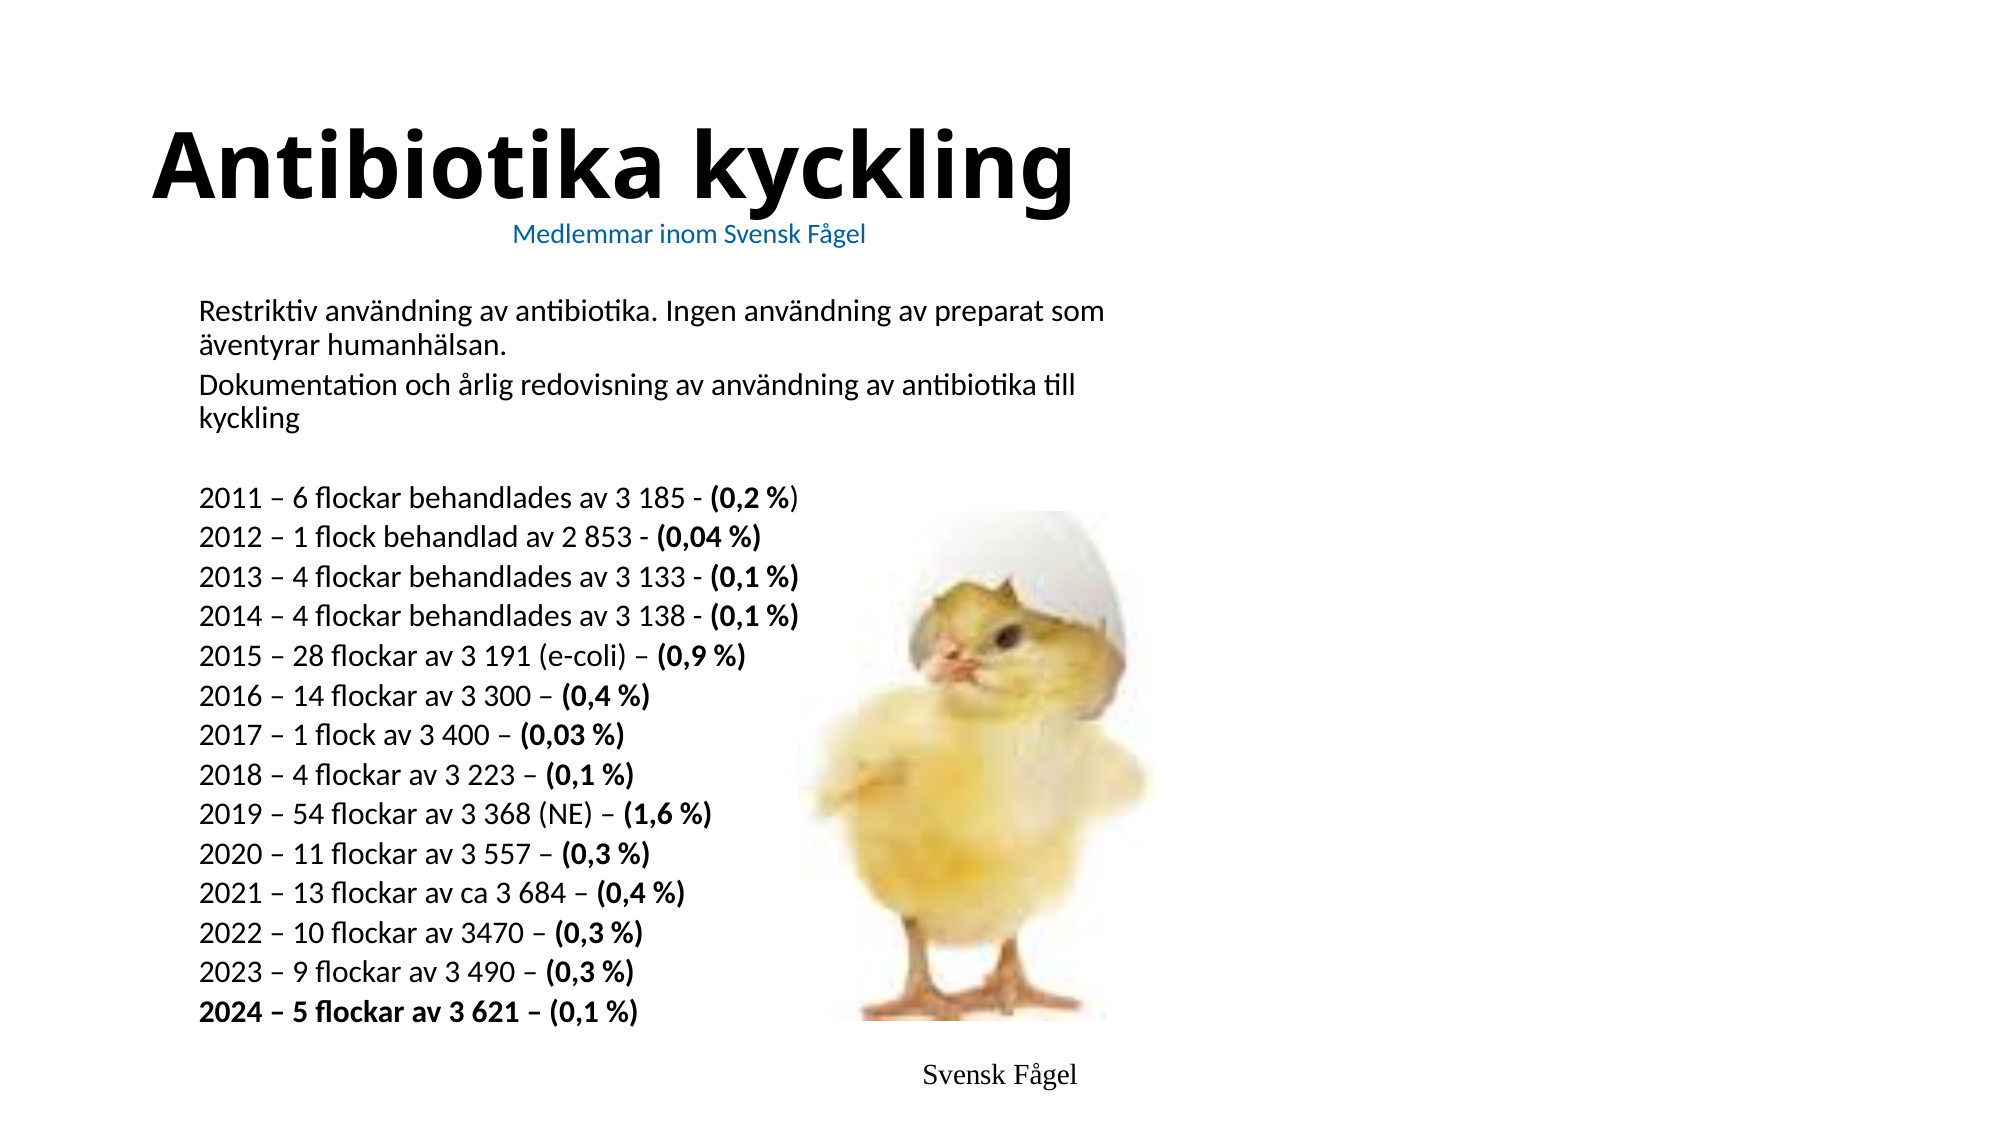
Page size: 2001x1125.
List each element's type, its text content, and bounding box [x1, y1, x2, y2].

picture [798, 511, 1154, 1021]
list Medlemmar inom Svensk Fågel Restriktiv användning av antibiotika. Ingen användning av preparat som äventyrar humanhälsan. Dokumentation och årlig redovisning av användning av antibiotika till kyckling 2011 – 6 flockar behandlades av 3 185 - (0,2 %) 2012 – 1 flock behandlad av 2 853 - (0,04 %) 2013 – 4 flockar behandlades av 3 133 - (0,1 %) 2014 – 4 flockar behandlades av 3 138 - (0,1 %) 2015 – 28 flockar av 3 191 (e-coli) – (0,9 %) 2016 – 14 flockar av 3 300 – (0,4 %) 2017 – 1 flock av 3 400 – (0,03 %) 2018 – 4 flockar av 3 223 – (0,1 %) 2019 – 54 flockar av 3 368 (NE) – (1,6 %) 2020 – 11 flockar av 3 557 – (0,3 %) 2021 – 13 flockar av ca 3 684 – (0,4 %) 2022 – 10 flockar av 3470 – (0,3 %) 2023 – 9 flockar av 3 490 – (0,3 %) 2024 – 5 flockar av 3 621 – (0,1 %) [183, 186, 1196, 1066]
footer Svensk Fågel [662, 1042, 1338, 1103]
title Antibiotika kyckling [137, 59, 1863, 278]
